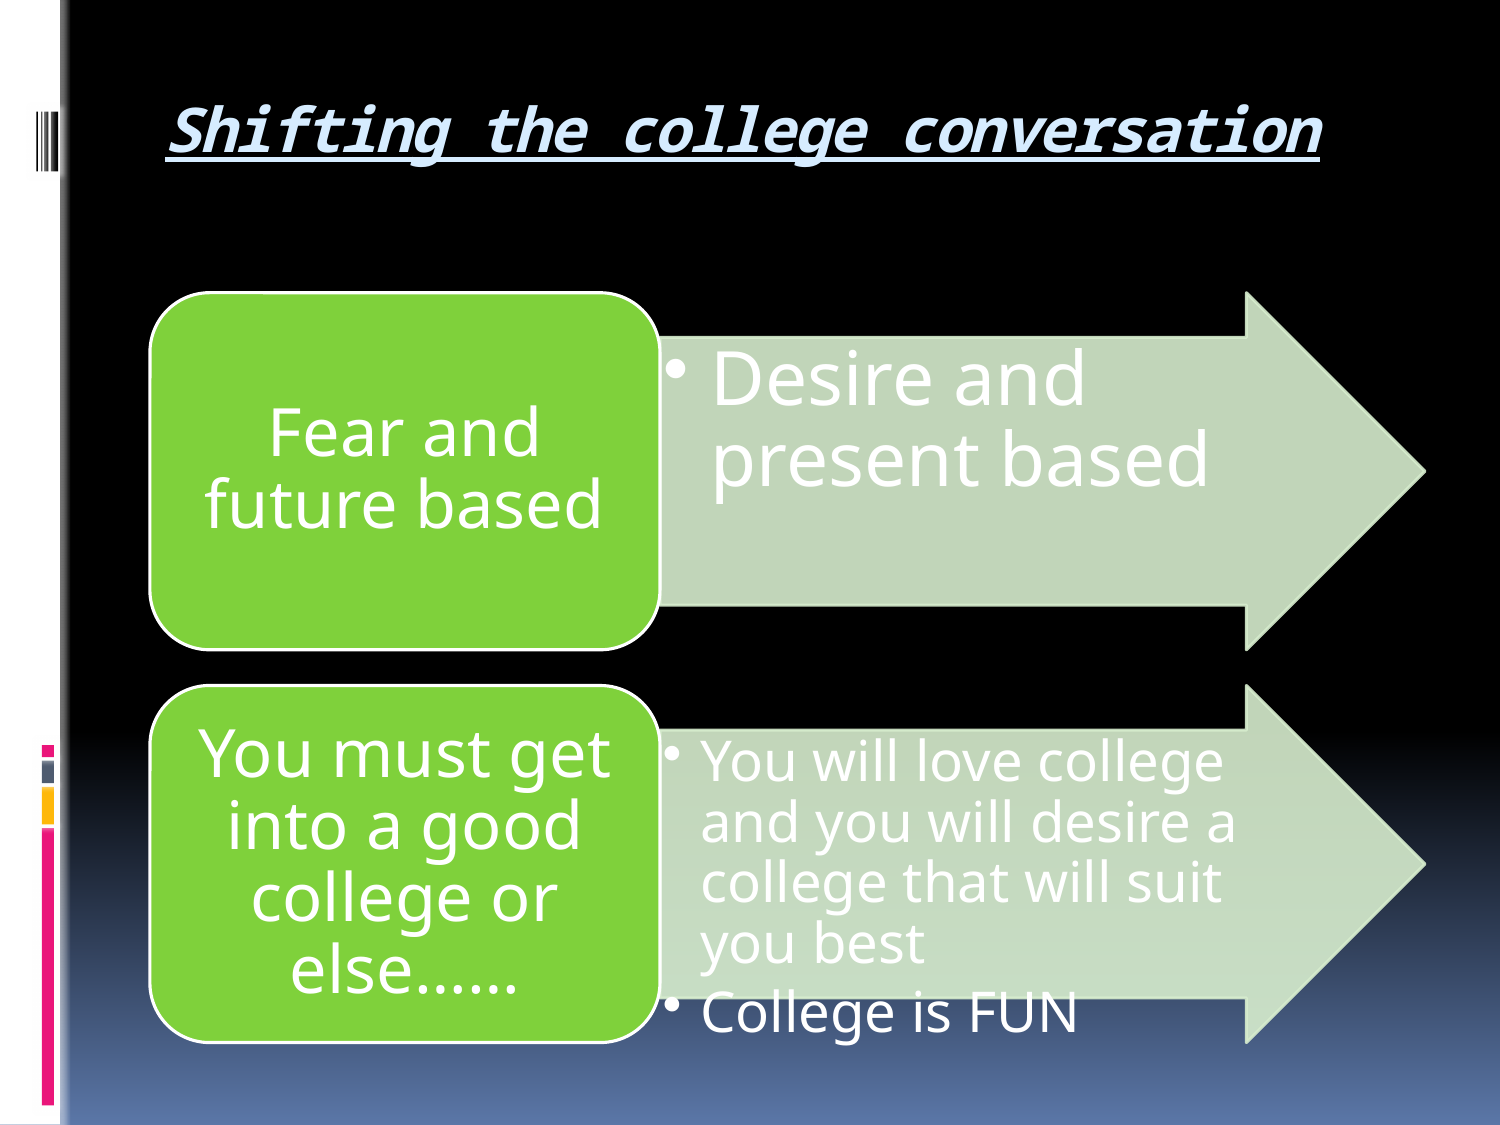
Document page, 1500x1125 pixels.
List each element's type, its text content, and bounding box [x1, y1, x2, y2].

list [149, 292, 1426, 1044]
title Shifting the college conversation [150, 83, 1425, 234]
